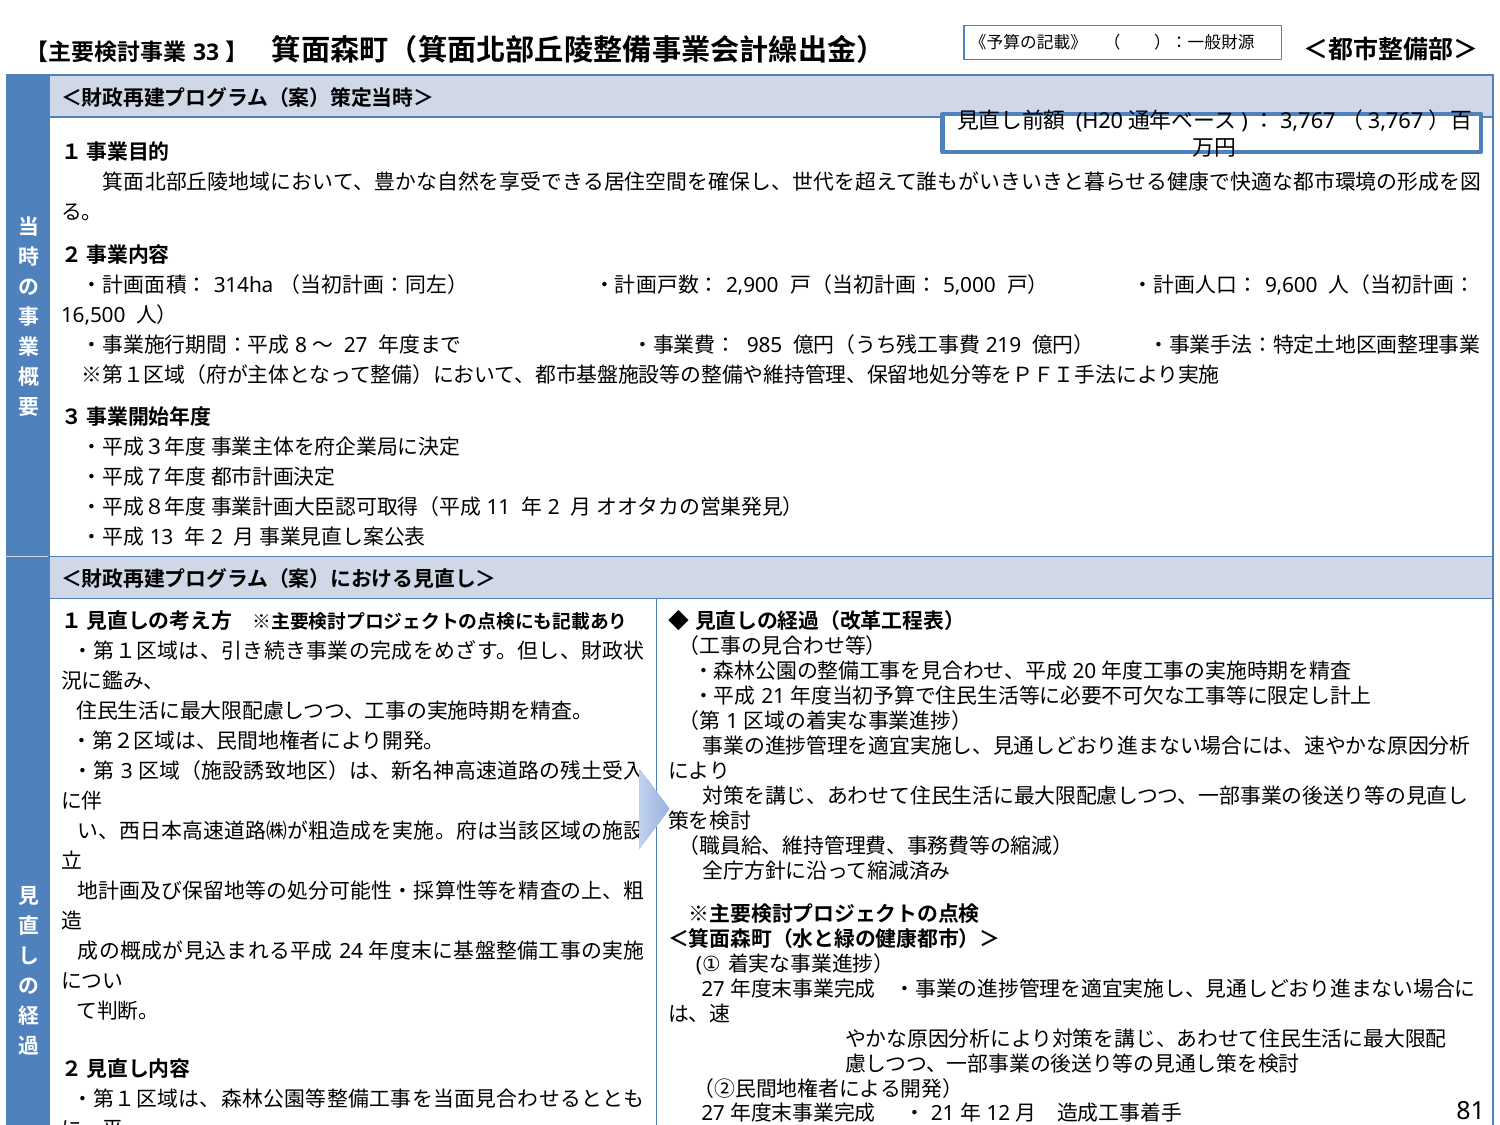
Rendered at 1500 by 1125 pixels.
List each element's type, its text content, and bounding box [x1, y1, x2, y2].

table_cell １ 事業目的 箕面北部丘陵地域において、豊かな自然を享受できる居住空間を確保し、世代を超えて誰もがいきいきと暮らせる健康で快適な都市環境の形成を図る。 ２ 事業内容 ・計画面積：314ha（当初計画：同左） ・計画戸数：2,900 戸（当初計画：5,000 戸） ・計画人口：9,600 人（当初計画：16,500 人） ・事業施行期間：平成8～ 27 年度まで ・事業費： 985 億円（うち残工事費219 億円） ・事業手法：特定土地区画整理事業 ※第１区域（府が主体となって整備）において、都市基盤施設等の整備や維持管理、保留地処分等をＰＦＩ手法により実施 ３ 事業開始年度 ・平成３年度 事業主体を府企業局に決定 ・平成７年度 都市計画決定 ・平成８年度 事業計画大臣認可取得（平成11 年2 月 オオタカの営巣発見） ・平成13 年2 月 事業見直し案公表 [50, 118, 1492, 556]
table_cell ◆見直しの経過（改革工程表） （工事の見合わせ等） ・森林公園の整備工事を見合わせ、平成20年度工事の実施時期を精査 ・平成21年度当初予算で住民生活等に必要不可欠な工事等に限定し計上 （第1区域の着実な事業進捗） 事業の進捗管理を適宜実施し、見通しどおり進まない場合には、速やかな原因分析により 対策を講じ、あわせて住民生活に最大限配慮しつつ、一部事業の後送り等の見直し策を検討 （職員給、維持管理費、事務費等の縮減） 全庁方針に沿って縮減済み ※主要検討プロジェクトの点検 ＜箕面森町（水と緑の健康都市）＞ (①着実な事業進捗） 27年度末事業完成 ・事業の進捗管理を適宜実施し、見通しどおり進まない場合には、速 やかな原因分析により対策を講じ、あわせて住民生活に最大限配 慮しつつ、一部事業の後送り等の見通し策を検討 （②民間地権者による開発） 27年度末事業完成 ・21年12月 造成工事着手 ・24年春 分譲開始予定 （③残土受入条件の確認） 23年度 ・新名神高速道路箕面ＩＣと国道４２３号改良事業の重複部の工程等につい て調整中。23年度から土砂本格搬入予定 （④基盤整備工事実施の判断） 24年度末 ・新名神の進捗状況、企業ニーズを踏まえ、当該区域の施設立地計画及び保 留地処分可能性・採算性等を精査し、基盤整備工事の実施を判断 【効果額（百万円）】⑳541 ㉑ – ㉒ – [657, 599, 1492, 1125]
text_box [637, 767, 672, 851]
table_header ＜都市整備部＞ [1119, 13, 1491, 74]
table_header 【主要検討事業33】 箕面森町（箕面北部丘陵整備事業会計繰出金） [14, 13, 1119, 74]
text_box 《予算の記載》 （ ）：一般財源 [962, 23, 1284, 61]
text_box 見直し前額 (H20通年ベース)：3,767（3,767）百万円 [940, 112, 1483, 154]
table_cell １ 見直しの考え方 ※主要検討プロジェクトの点検にも記載あり ・第１区域は、引き続き事業の完成をめざす。但し、財政状況に鑑み、 住民生活に最大限配慮しつつ、工事の実施時期を精査。 ・第２区域は、民間地権者により開発。 ・第3区域（施設誘致地区）は、新名神高速道路の残土受入に伴 い、西日本高速道路㈱が粗造成を実施。府は当該区域の施設立 地計画及び保留地等の処分可能性・採算性等を精査の上、粗造 成の概成が見込まれる平成24年度末に基盤整備工事の実施につい て判断。 ２ 見直し内容 ・第１区域は、森林公園等整備工事を当面見合わせるとともに、平 成20年度の工事発注時期を精査。 ・職員給、維持管理費、事務費等の縮減（全庁方針に沿った対 応） ３ 実施時期 平成20 年度（平成21 年度以降の効果額は今後精査） [50, 599, 656, 1125]
table_header ＜財政再建プログラム（案）策定当時＞ [50, 76, 1492, 116]
table_cell 見直しの経過 [8, 557, 48, 1125]
text_box 81 [1149, 1080, 1500, 1125]
table_cell ＜財政再建プログラム（案）における見直し＞ [50, 557, 1492, 598]
table_header 当時の事業概要 [8, 76, 48, 556]
